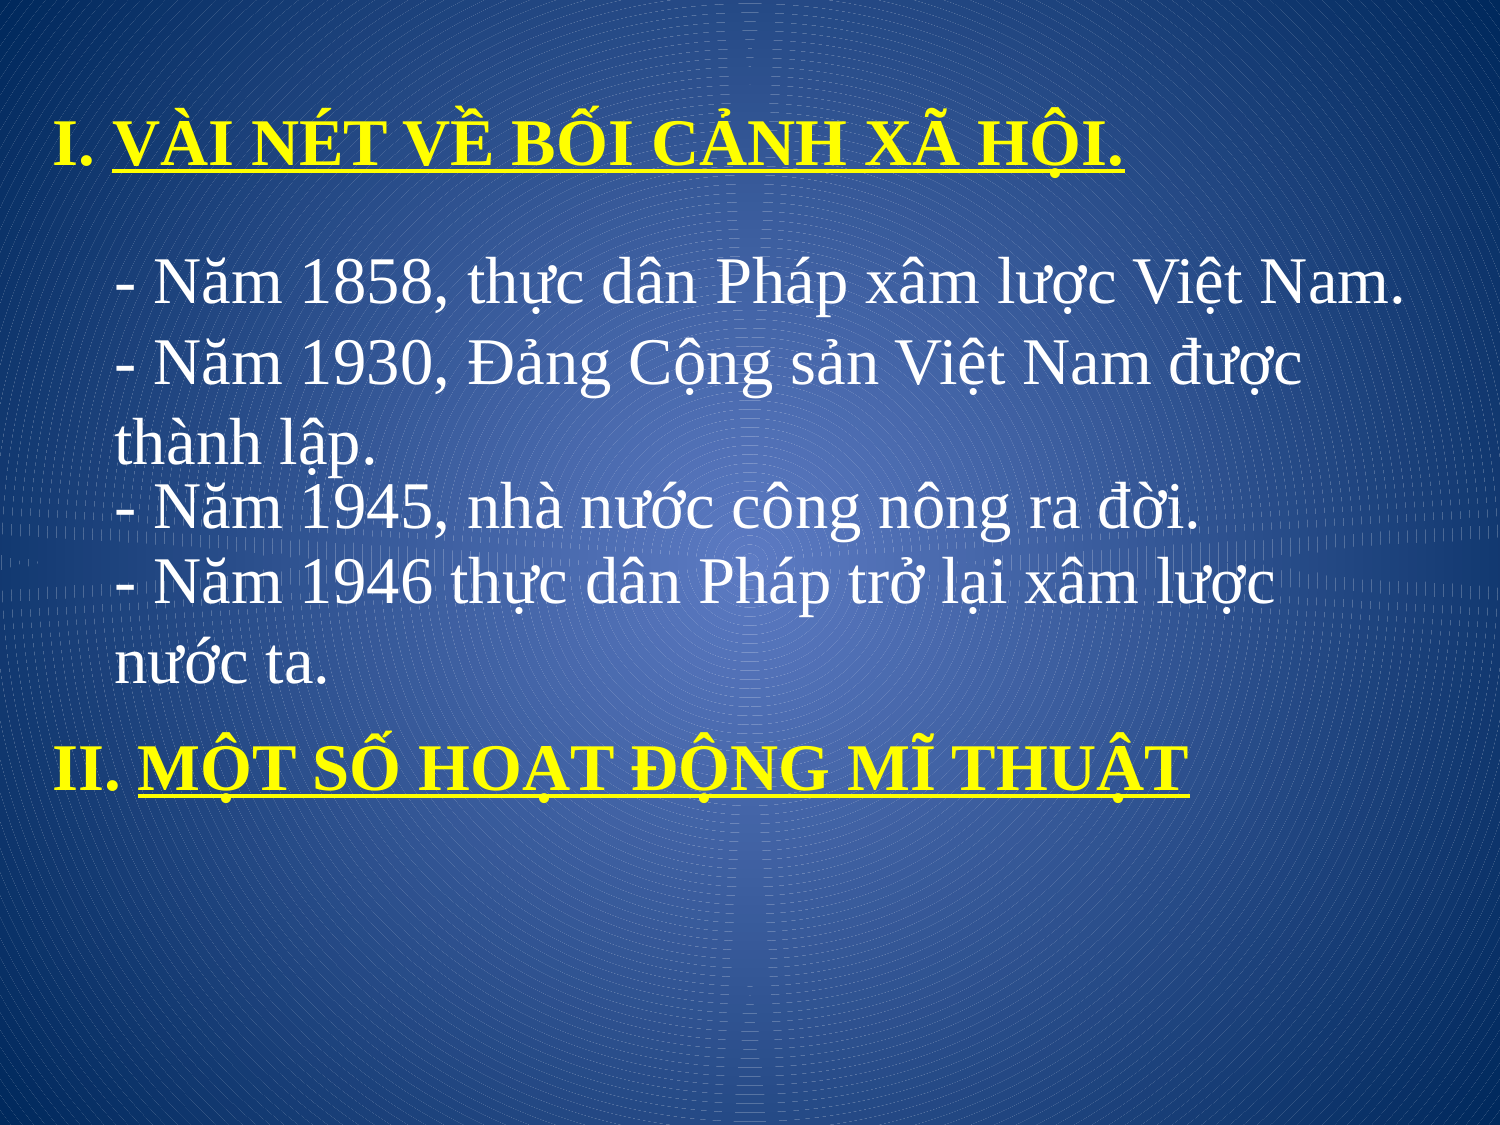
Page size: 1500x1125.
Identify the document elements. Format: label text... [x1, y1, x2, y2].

text_box - Năm 1930, Đảng Cộng sản Việt Nam được thành lập. [99, 310, 1450, 486]
text_box - Năm 1946 thực dân Pháp trở lại xâm lược nước ta. [99, 529, 1363, 704]
text_box II. MỘT SỐ HOẠT ĐỘNG MĨ THUẬT [37, 716, 1375, 812]
title I. VÀI NÉT VỀ BỐI CẢNH XÃ HỘI. [37, 45, 1388, 233]
text_box - Năm 1945, nhà nước công nông ra đời. [99, 454, 1438, 549]
text_box - Năm 1858, thực dân Pháp xâm lược Việt Nam. [99, 229, 1438, 310]
